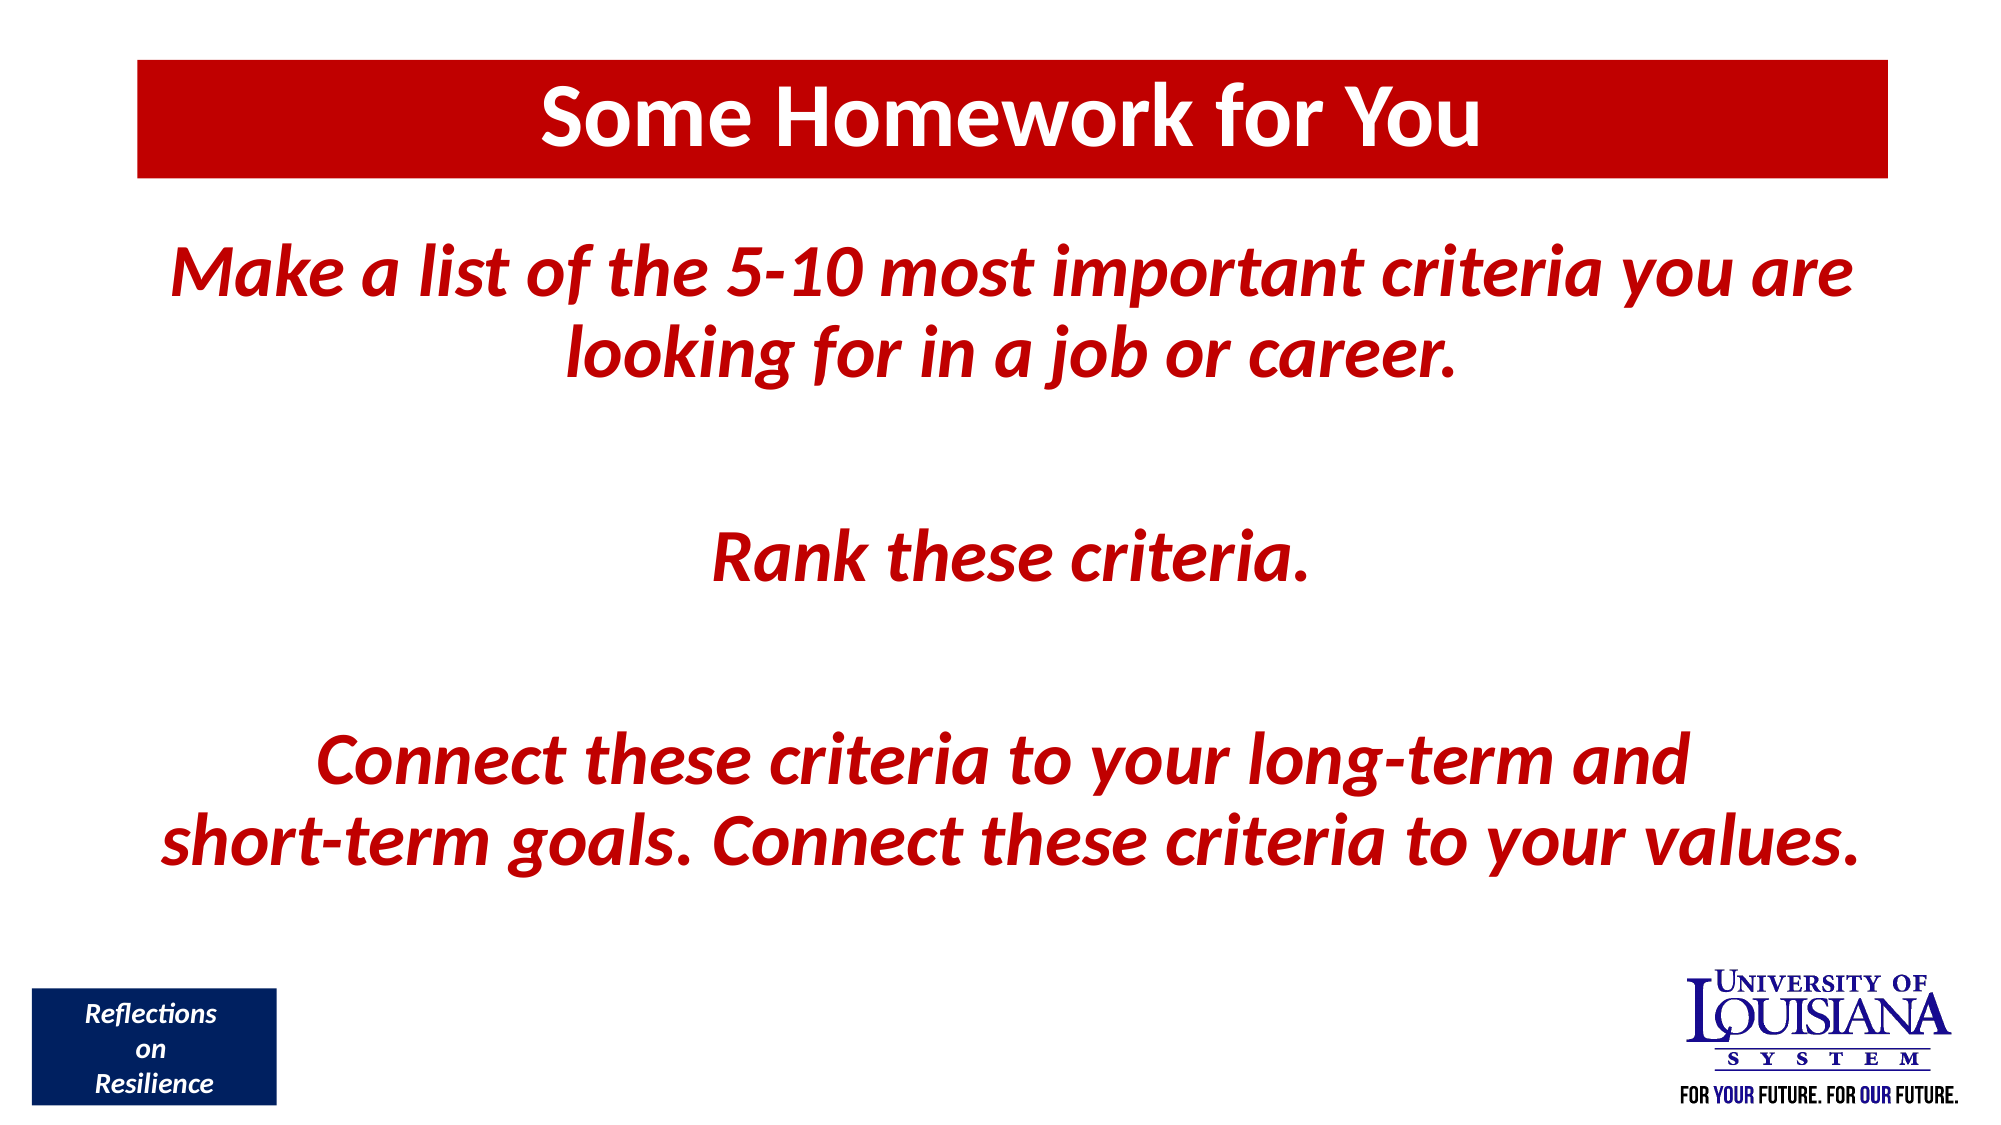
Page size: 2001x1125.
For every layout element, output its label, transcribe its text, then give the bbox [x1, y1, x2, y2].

picture [1655, 956, 1983, 1120]
text_box Make a list of the 5-10 most important criteria you are looking for in a job or career. Rank these criteria. Connect these criteria to your long-term and short-term goals. Connect these criteria to your values. [137, 224, 1888, 1014]
text_box Some Homework for You [137, 59, 1888, 179]
